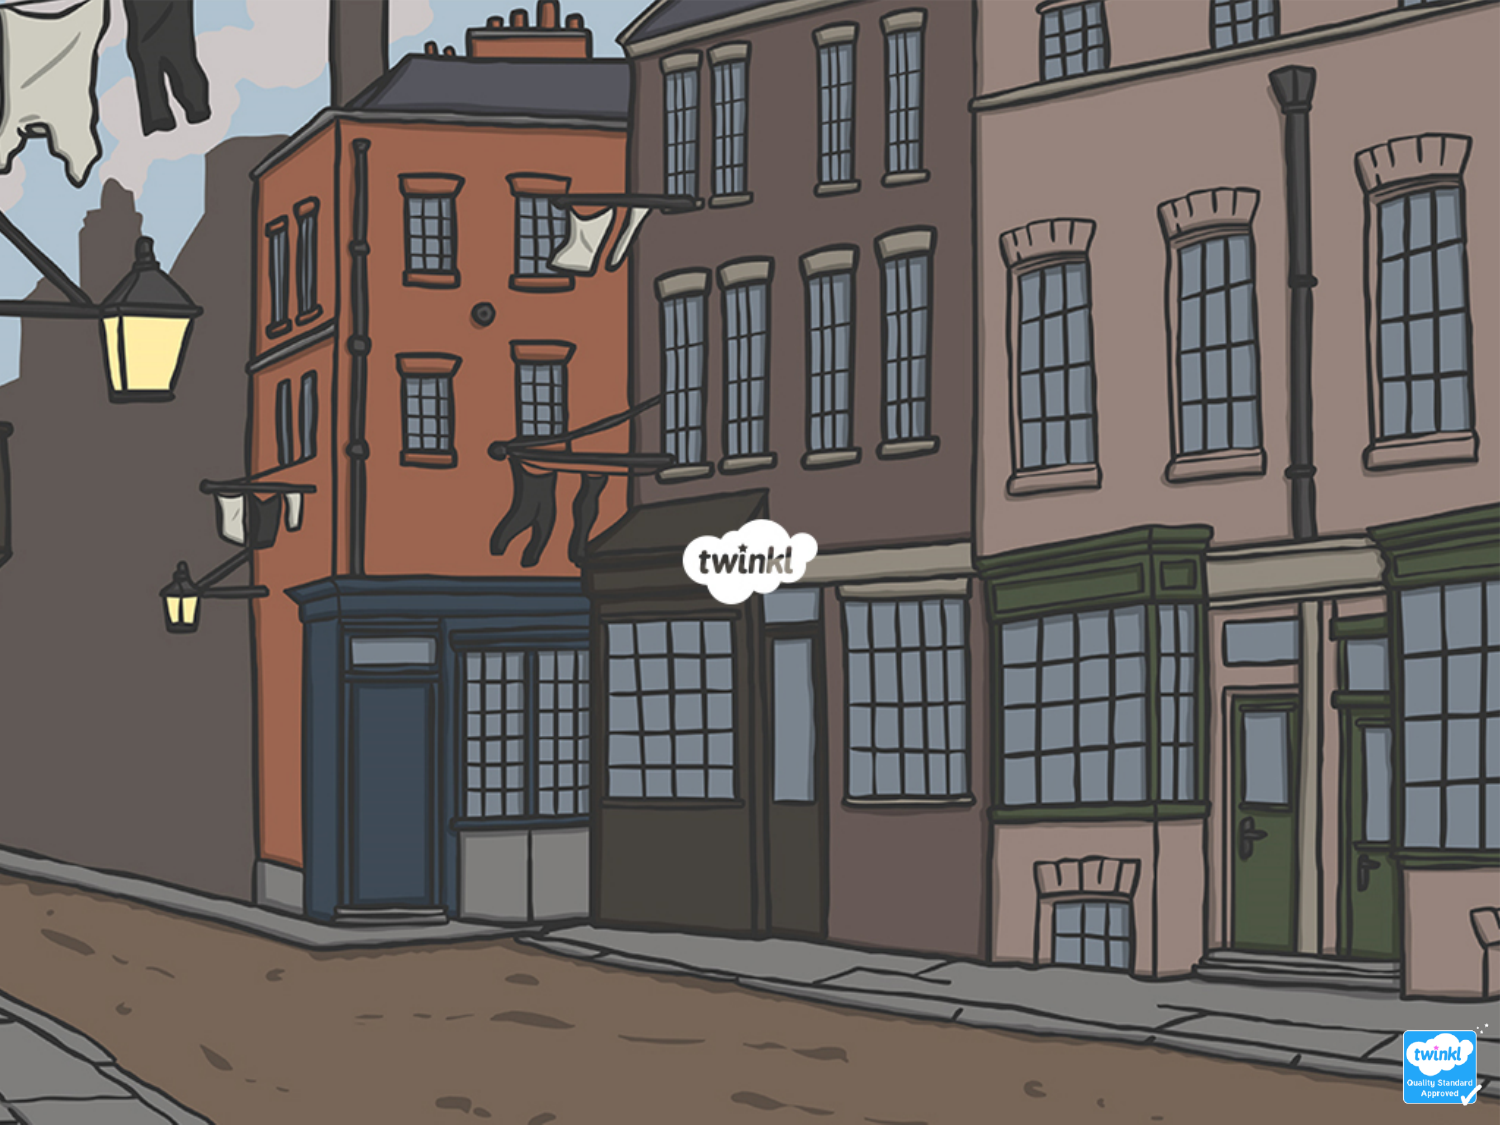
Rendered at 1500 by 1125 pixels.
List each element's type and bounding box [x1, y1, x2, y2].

picture [0, 0, 1500, 1125]
text_box [680, 515, 820, 610]
